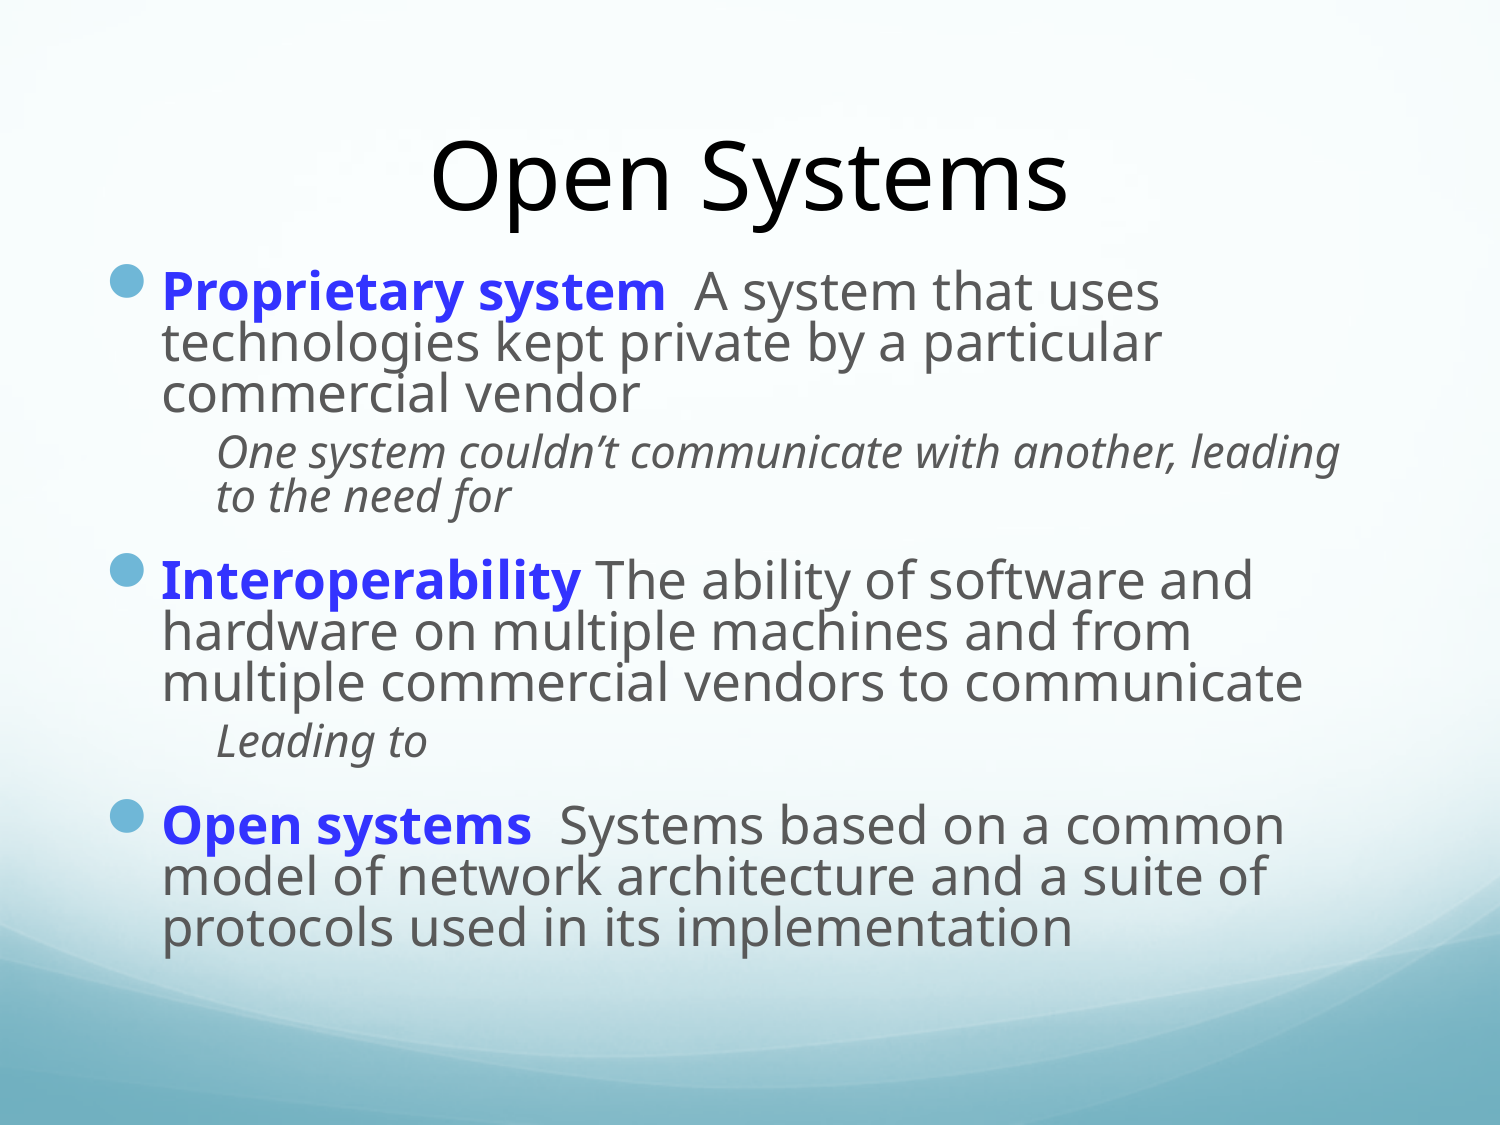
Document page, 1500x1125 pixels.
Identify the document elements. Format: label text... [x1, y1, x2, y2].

title Open Systems [90, 17, 1410, 237]
list Proprietary system A system that uses technologies kept private by a particular commercial vendor One system couldn’t communicate with another, leading to the need for Interoperability The ability of software and hardware on multiple machines and from multiple commercial vendors to communicate Leading to Open systems Systems based on a common model of network architecture and a suite of protocols used in its implementation [90, 262, 1410, 975]
